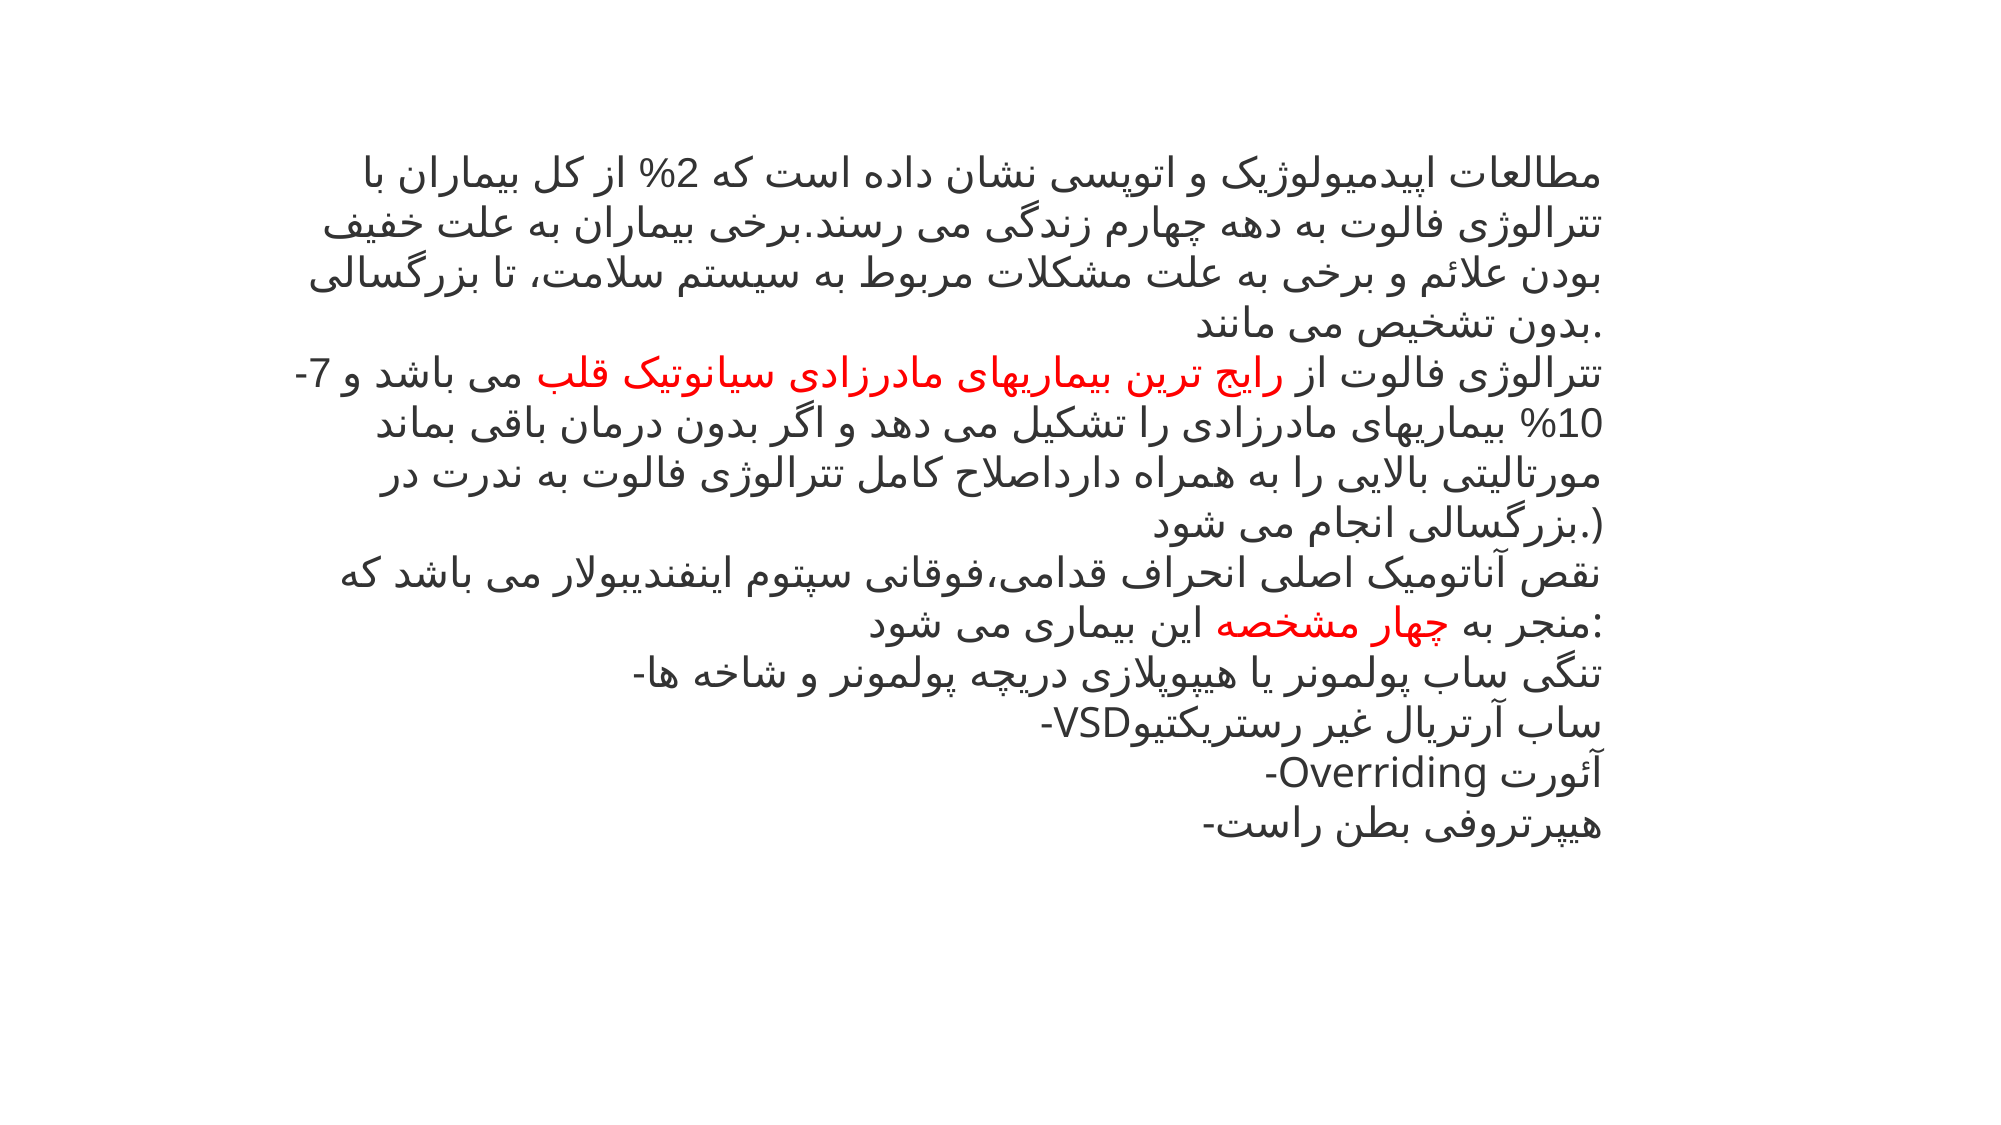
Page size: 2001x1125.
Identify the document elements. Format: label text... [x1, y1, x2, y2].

list مطالعات اپیدمیولوژیک و اتوپسی نشان داده است که 2% از کل بیماران با تترالوژی فالوت به دهه چهارم زندگی می رسند.برخی بیماران به علت خفیف بودن علائم و برخی به علت مشکلات مربوط به سیستم سلامت، تا بزرگسالی بدون تشخیص می مانند. تترالوژی فالوت از رایج ترین بیماریهای مادرزادی سیانوتیک قلب می باشد و 7-10% بیماریهای مادرزادی را تشکیل می دهد و اگر بدون درمان باقی بماند مورتالیتی بالایی را به همراه دارداصلاح کامل تترالوژی فالوت به ندرت در بزرگسالی انجام می شود.) نقص آناتومیک اصلی انحراف قدامی،فوقانی سپتوم اینفندیبولار می باشد که منجر به چهار مشخصه این بیماری می شود: -تنگی ساب پولمونر یا هیپوپلازی دریچه پولمونر و شاخه ها -VSDساب آرتریال غیر رستریکتیو -Overriding آئورت -هیپرتروفی بطن راست [270, 138, 1619, 1014]
